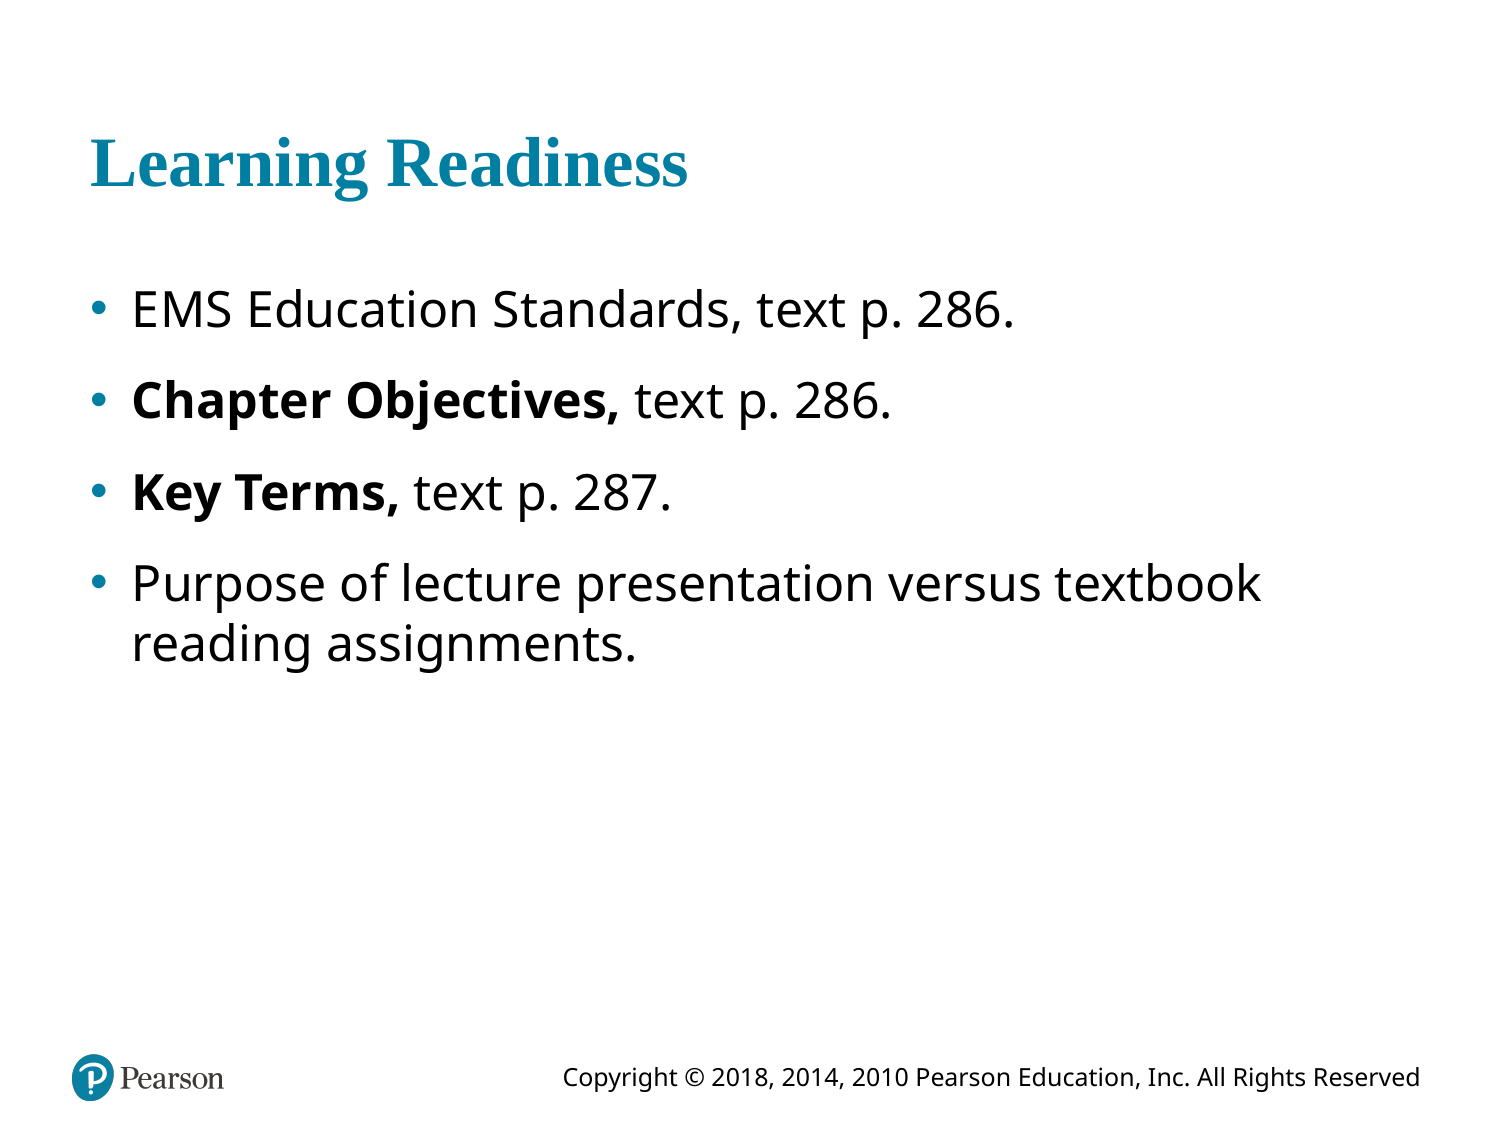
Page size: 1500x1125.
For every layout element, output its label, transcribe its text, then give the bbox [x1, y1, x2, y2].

picture [72, 1087, 83, 1101]
picture [80, 1063, 106, 1088]
picture [98, 1054, 224, 1101]
list E M S Education Standards, text p. 286. Chapter Objectives, text p. 286. Key Terms, text p. 287. Purpose of lecture presentation versus textbook reading assignments. [75, 262, 1425, 691]
title Learning Readiness [75, 35, 1425, 216]
picture [72, 1054, 88, 1070]
